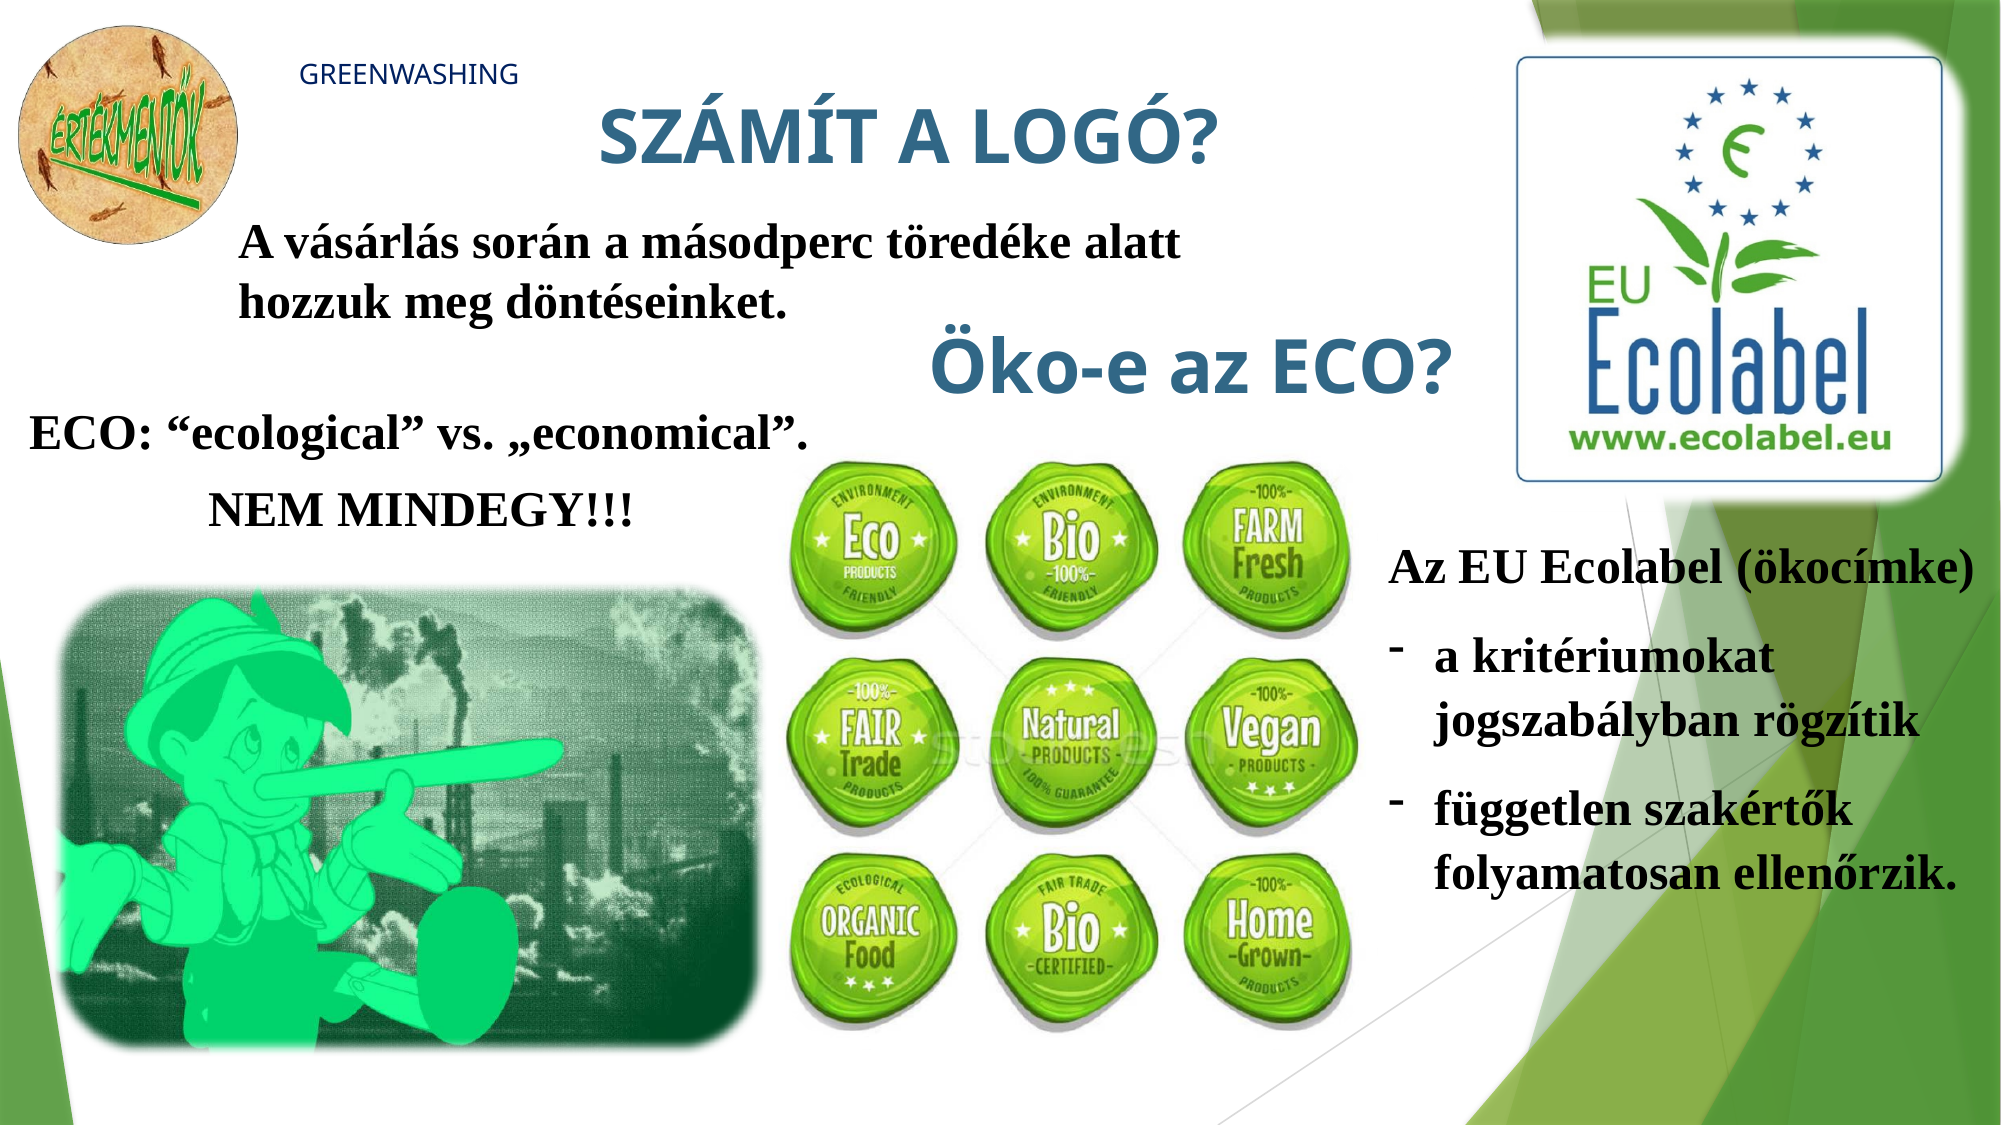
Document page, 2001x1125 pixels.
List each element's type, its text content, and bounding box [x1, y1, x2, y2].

picture [1470, 26, 1974, 513]
text_box Az EU Ecolabel (ökocímke) a kritériumokat jogszabályban rögzítik független szakértők folyamatosan ellenőrzik. [1384, 521, 2000, 908]
picture [16, 23, 240, 246]
text_box SZÁMÍT A LOGÓ? [529, 81, 1291, 186]
picture [51, 437, 1379, 1058]
text_box Öko-e az ECO? [913, 304, 1466, 416]
text_box ECO: “ecological” vs. „economical”. NEM MINDEGY!!! [14, 387, 842, 544]
text_box GREENWASHING [284, 49, 535, 98]
text_box A vásárlás során a másodperc töredéke alatt hozzuk meg döntéseinket. [224, 201, 1232, 336]
